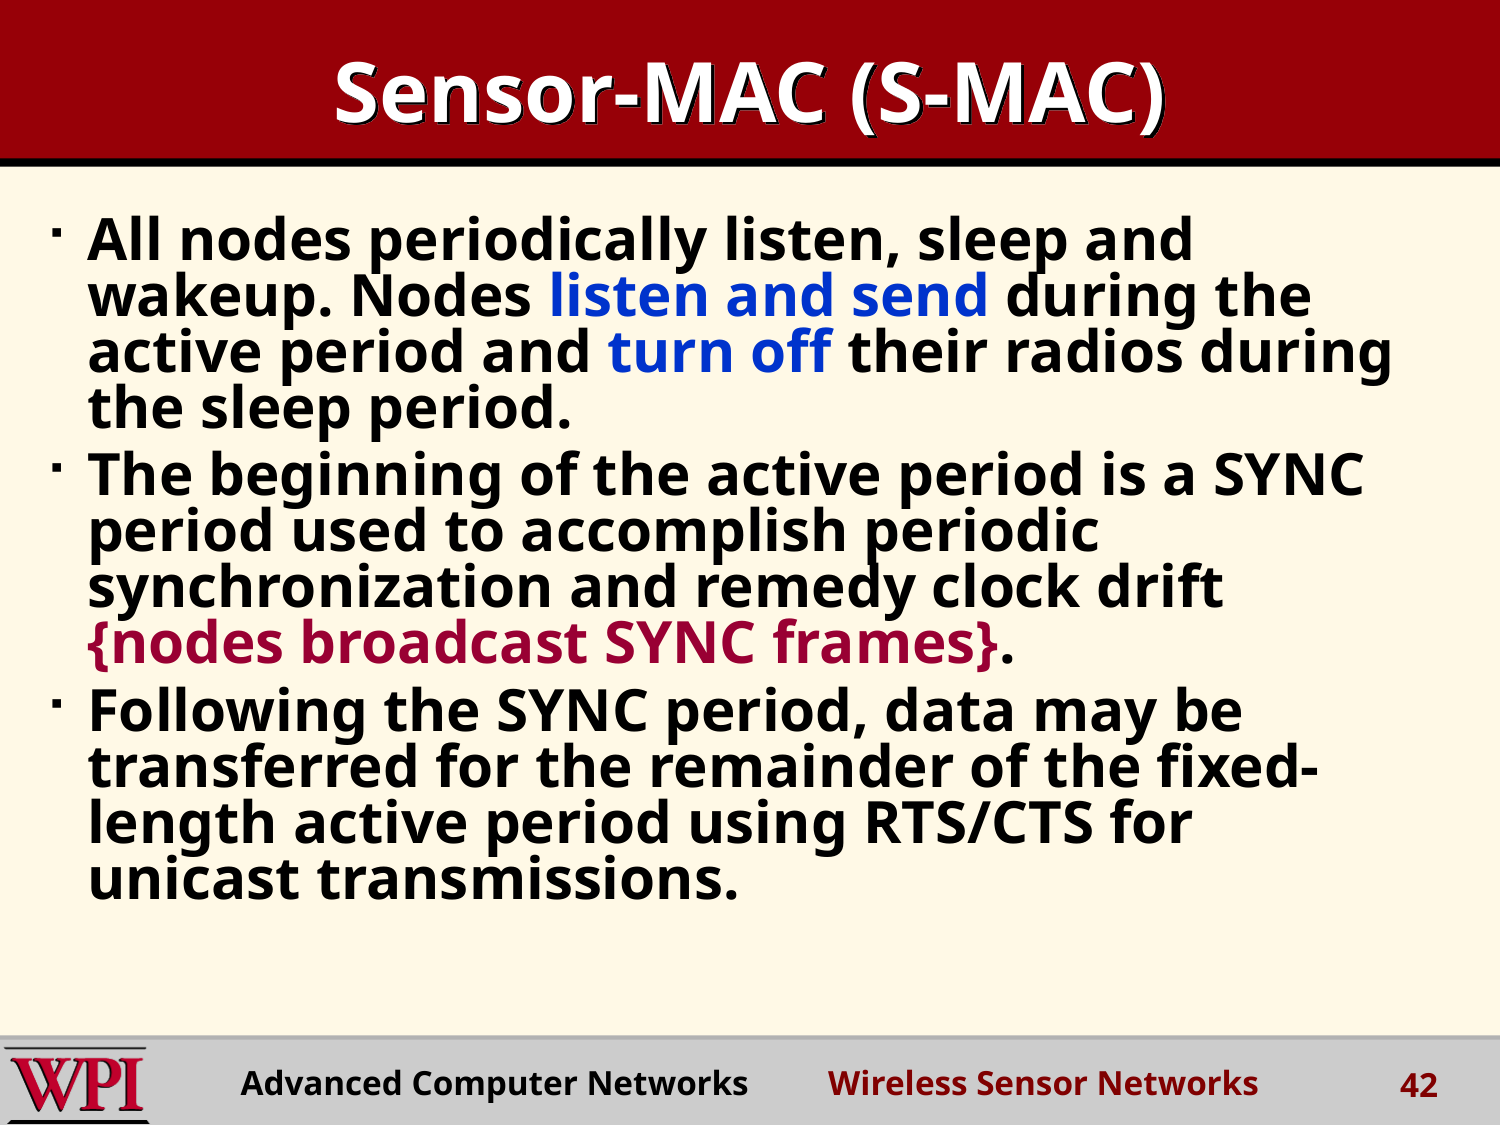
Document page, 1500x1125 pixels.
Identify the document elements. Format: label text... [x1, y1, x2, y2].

picture [0, 1040, 1500, 1125]
picture [0, 0, 1500, 158]
title Sensor-MAC (S-MAC) [29, 18, 1471, 150]
picture [0, 167, 1500, 1035]
slide_number 42 [1344, 1056, 1495, 1107]
list All nodes periodically listen, sleep and wakeup. Nodes listen and send during the active period and turn off their radios during the sleep period. The beginning of the active period is a SYNC period used to accomplish periodic synchronization and remedy clock drift {nodes broadcast SYNC frames}. Following the SYNC period, data may be transferred for the remainder of the fixed-length active period using RTS/CTS for unicast transmissions. [34, 207, 1426, 1024]
footer Advanced Computer Networks Wireless Sensor Networks [163, 1054, 1337, 1122]
